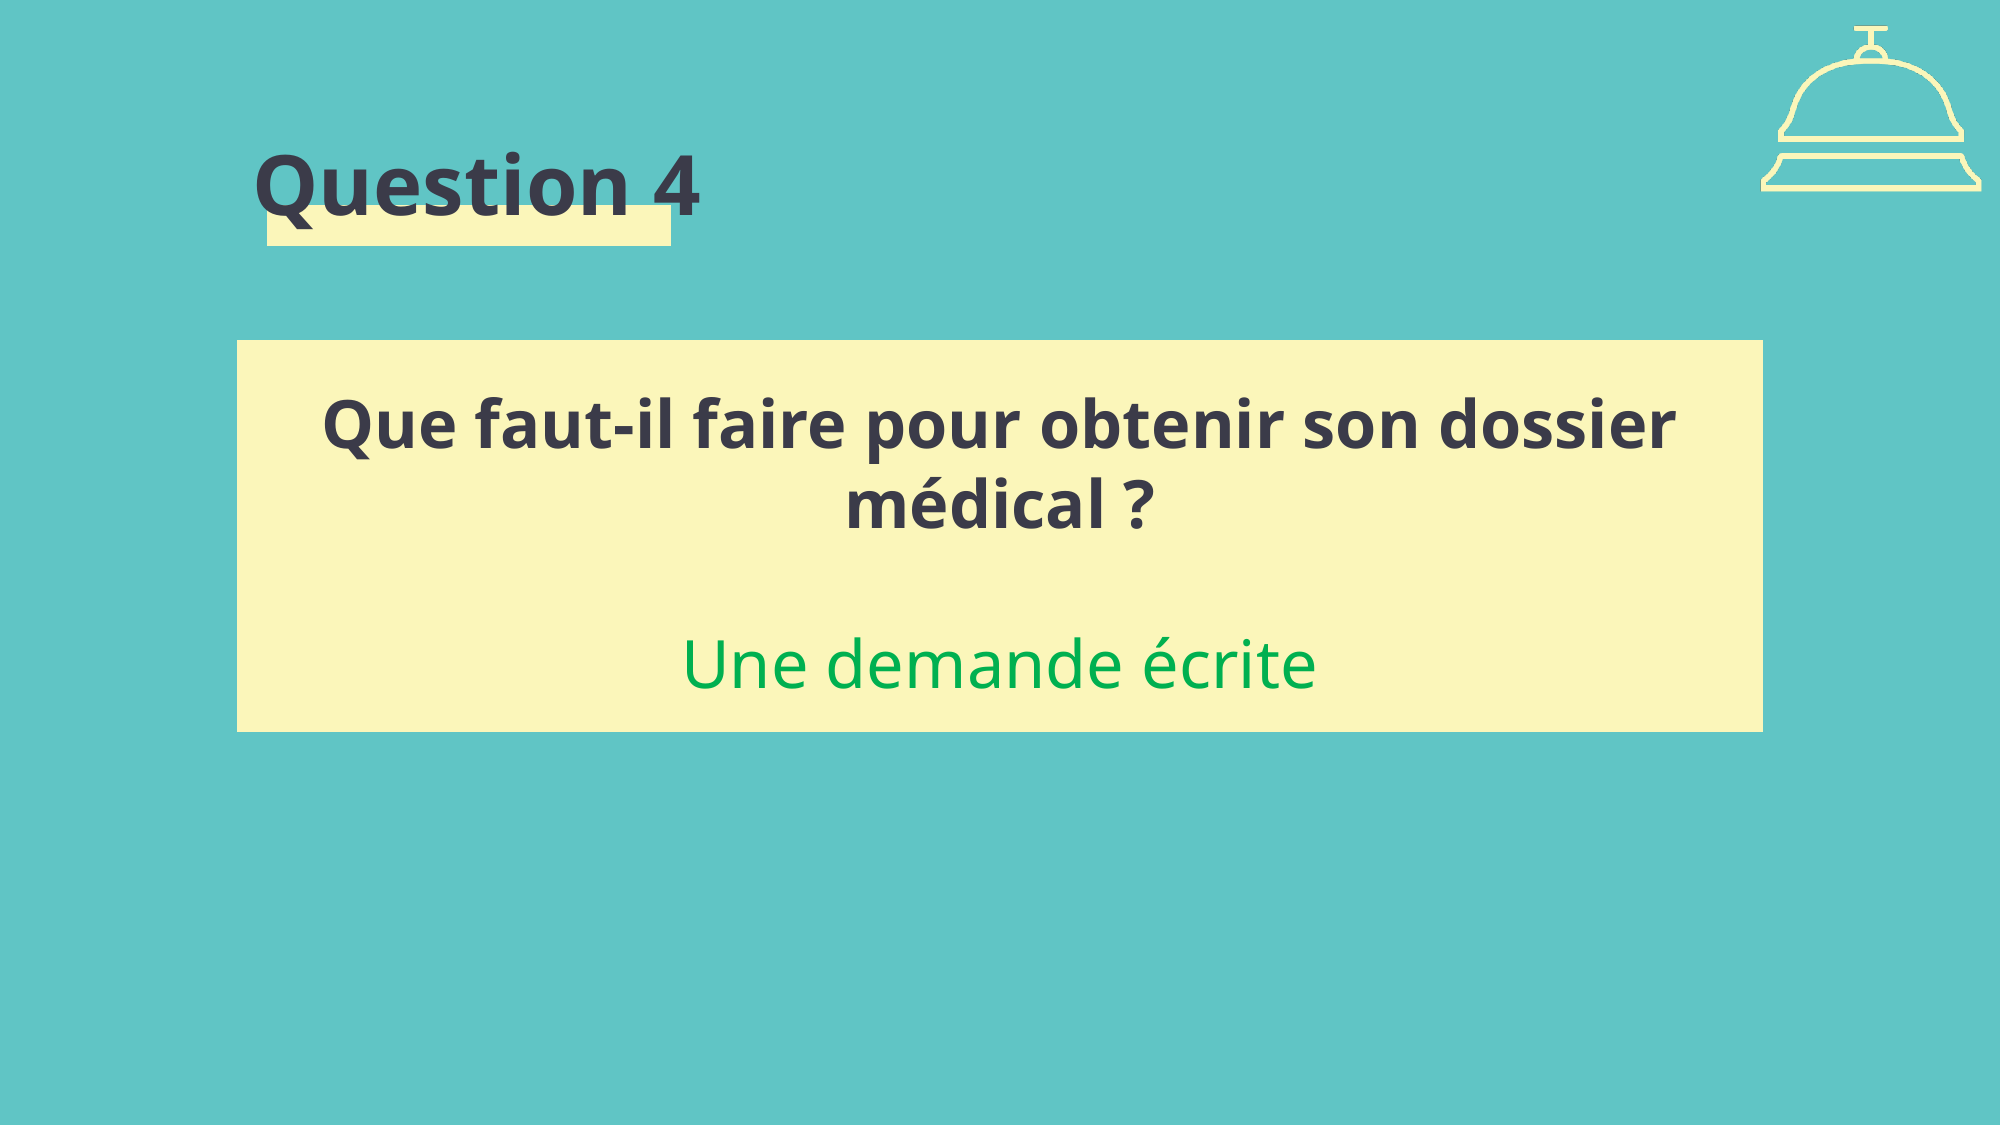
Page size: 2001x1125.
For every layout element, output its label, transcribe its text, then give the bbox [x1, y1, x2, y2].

text_box Question 4 Que faut-il faire pour obtenir son dossier médical ? Une demande écrite [237, 124, 1762, 710]
text_box [237, 340, 1763, 732]
picture [1731, 0, 2000, 246]
